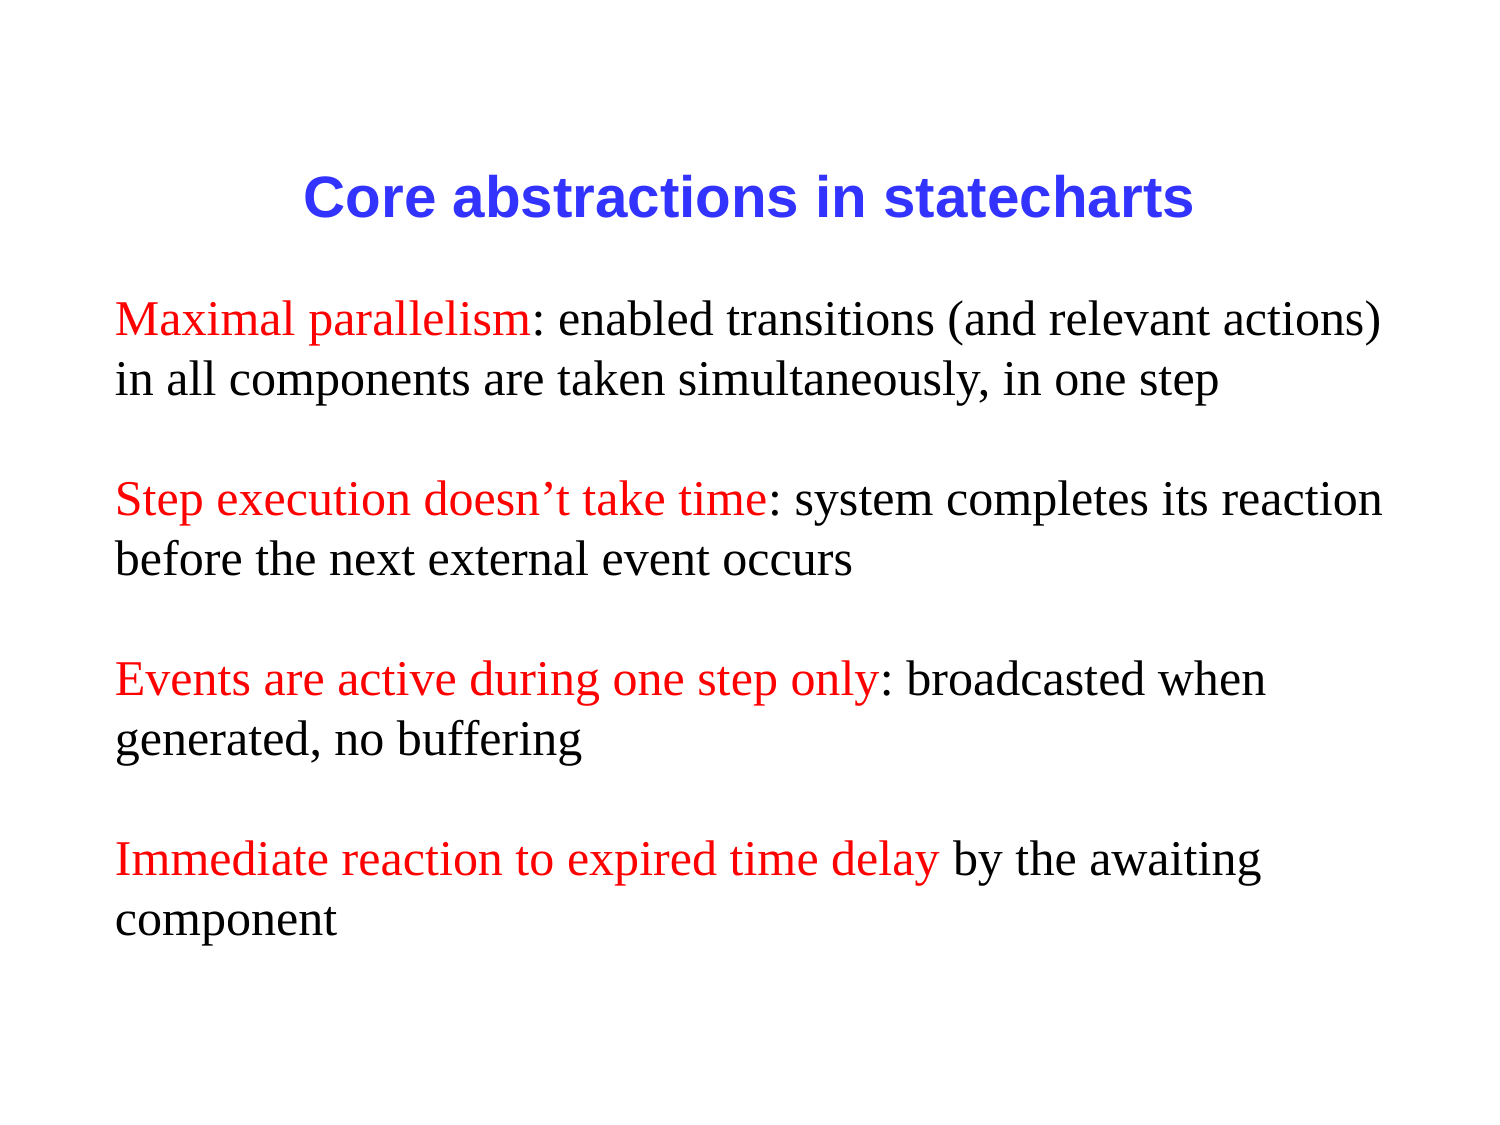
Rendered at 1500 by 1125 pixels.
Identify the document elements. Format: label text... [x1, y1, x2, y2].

text_box Maximal parallelism: enabled transitions (and relevant actions) in all components are taken simultaneously, in one step Step execution doesn’t take time: system completes its reaction before the next external event occurs Events are active during one step only: broadcasted when generated, no buffering Immediate reaction to expired time delay by the awaiting component [99, 287, 1413, 763]
title Core abstractions in statecharts [112, 99, 1388, 287]
